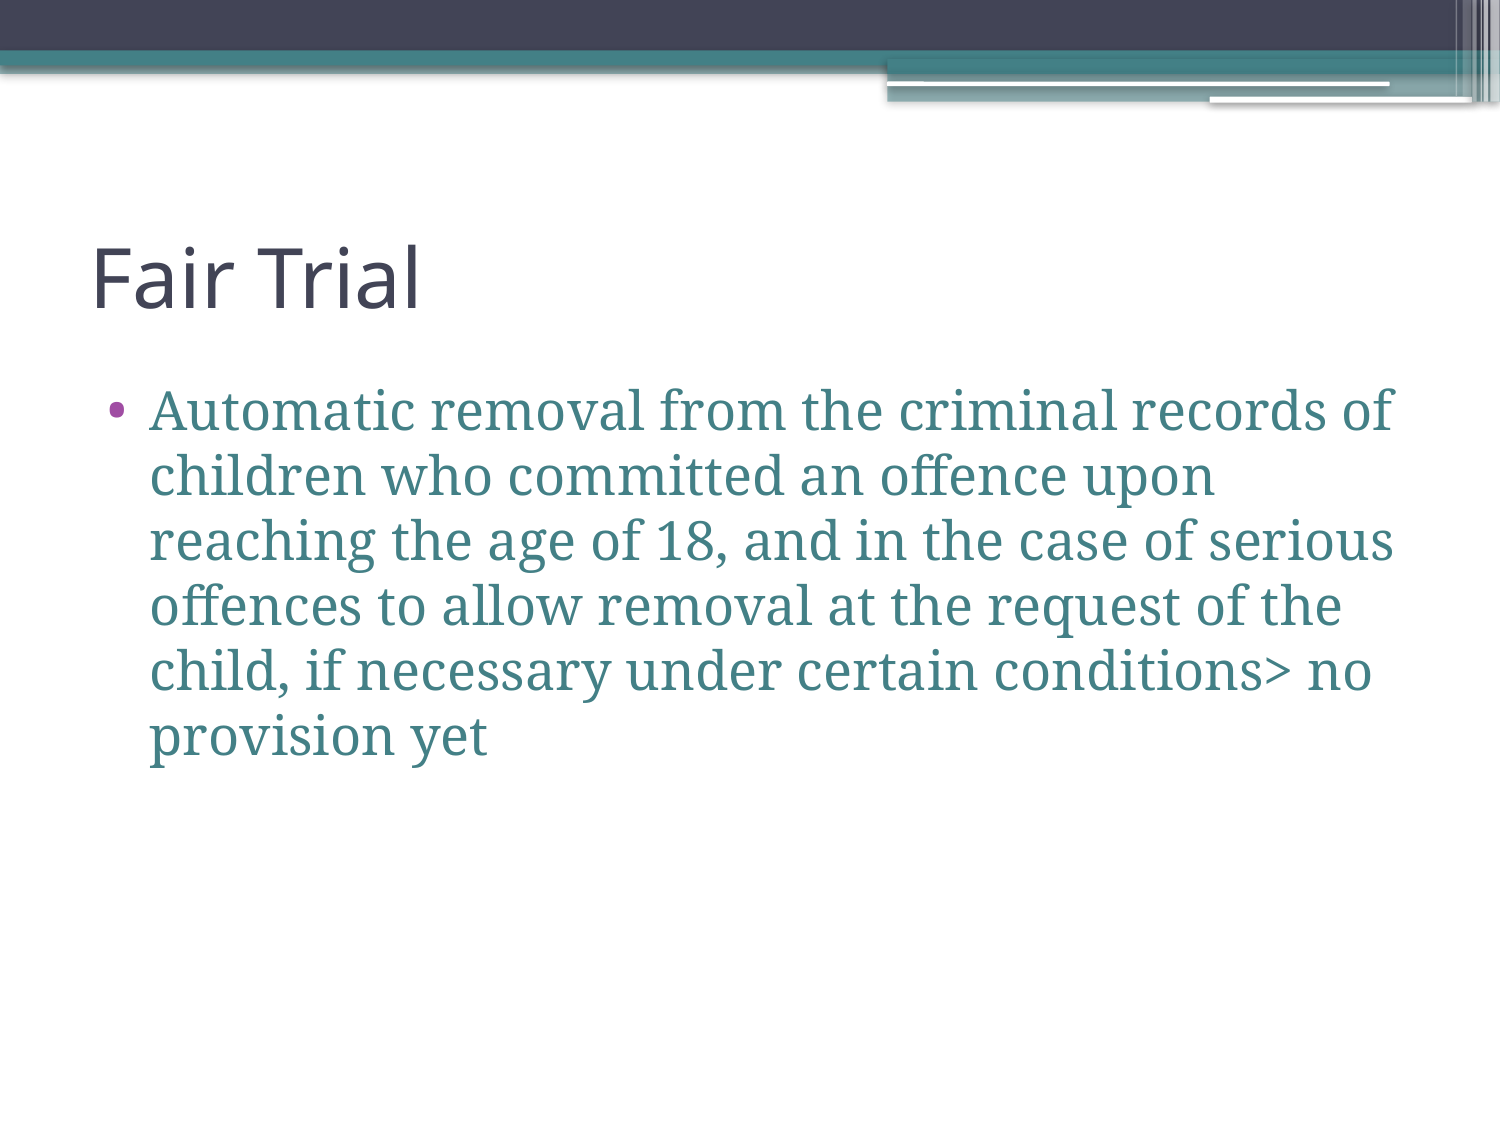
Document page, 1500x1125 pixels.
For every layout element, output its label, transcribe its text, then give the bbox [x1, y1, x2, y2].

title Fair Trial [75, 187, 1425, 363]
list Automatic removal from the criminal records of children who committed an offence upon reaching the age of 18, and in the case of serious offences to allow removal at the request of the child, if necessary under certain conditions> no provision yet [75, 368, 1425, 1079]
